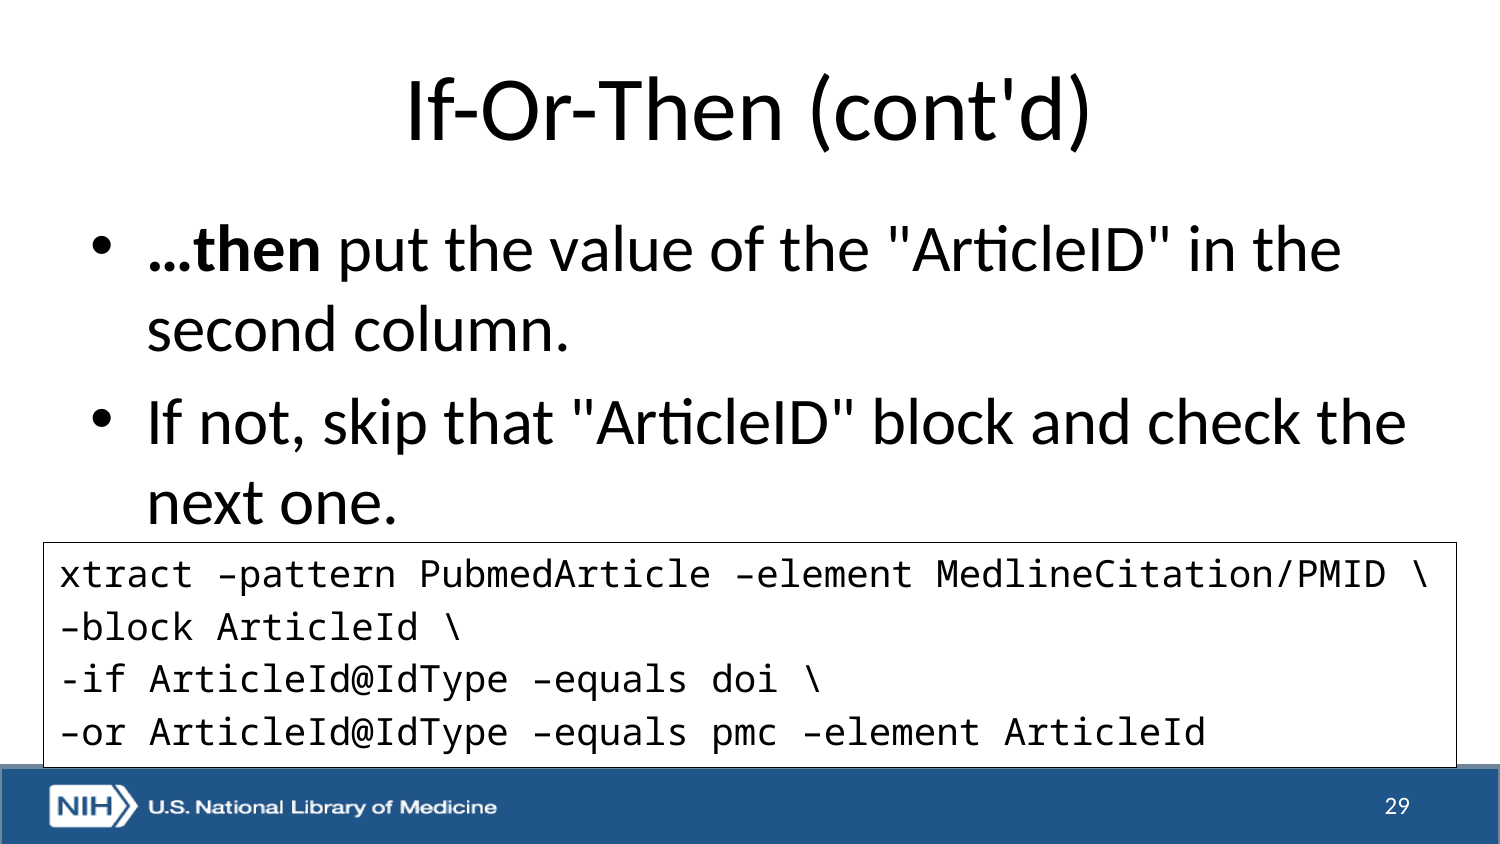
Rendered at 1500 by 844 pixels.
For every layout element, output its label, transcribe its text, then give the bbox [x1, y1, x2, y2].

picture [12, 766, 504, 844]
slide_number 29 [1074, 782, 1425, 827]
text_box xtract –pattern PubmedArticle –element MedlineCitation/PMID \ –block ArticleId \ -if ArticleId@IdType –equals doi \ –or ArticleId@IdType –equals pmc –element ArticleId [43, 542, 1457, 768]
list …then put the value of the "ArticleID" in the second column. If not, skip that "ArticleID" block and check the next one. [75, 196, 1425, 542]
title If-Or-Then (cont'd) [75, 33, 1425, 175]
